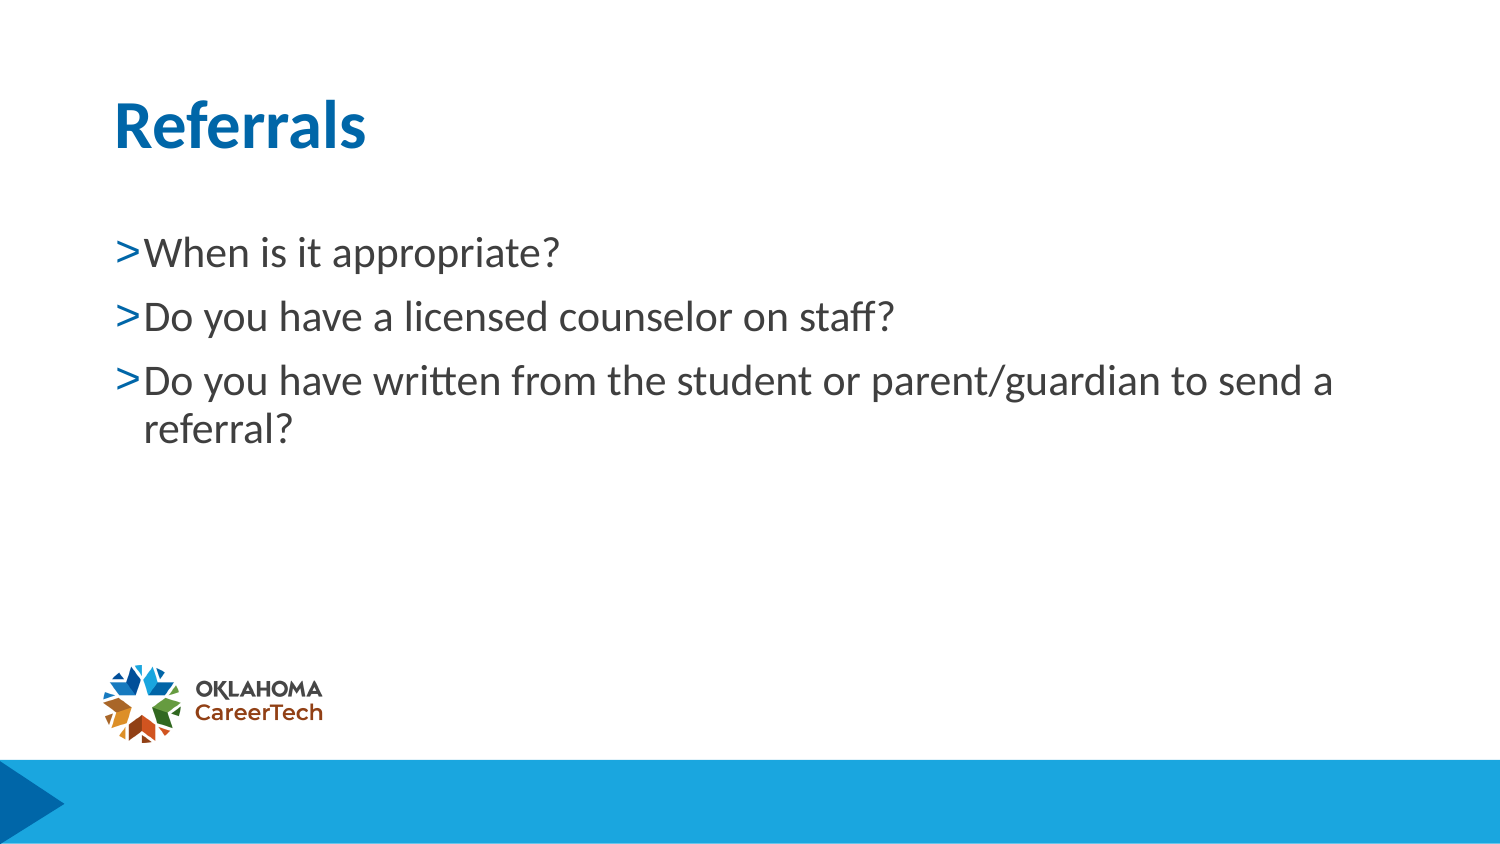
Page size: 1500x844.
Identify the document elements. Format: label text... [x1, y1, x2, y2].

title Referrals [103, 44, 1397, 208]
list When is it appropriate? Do you have a licensed counselor on staff? Do you have written from the student or parent/guardian to send a referral? [103, 224, 1397, 760]
